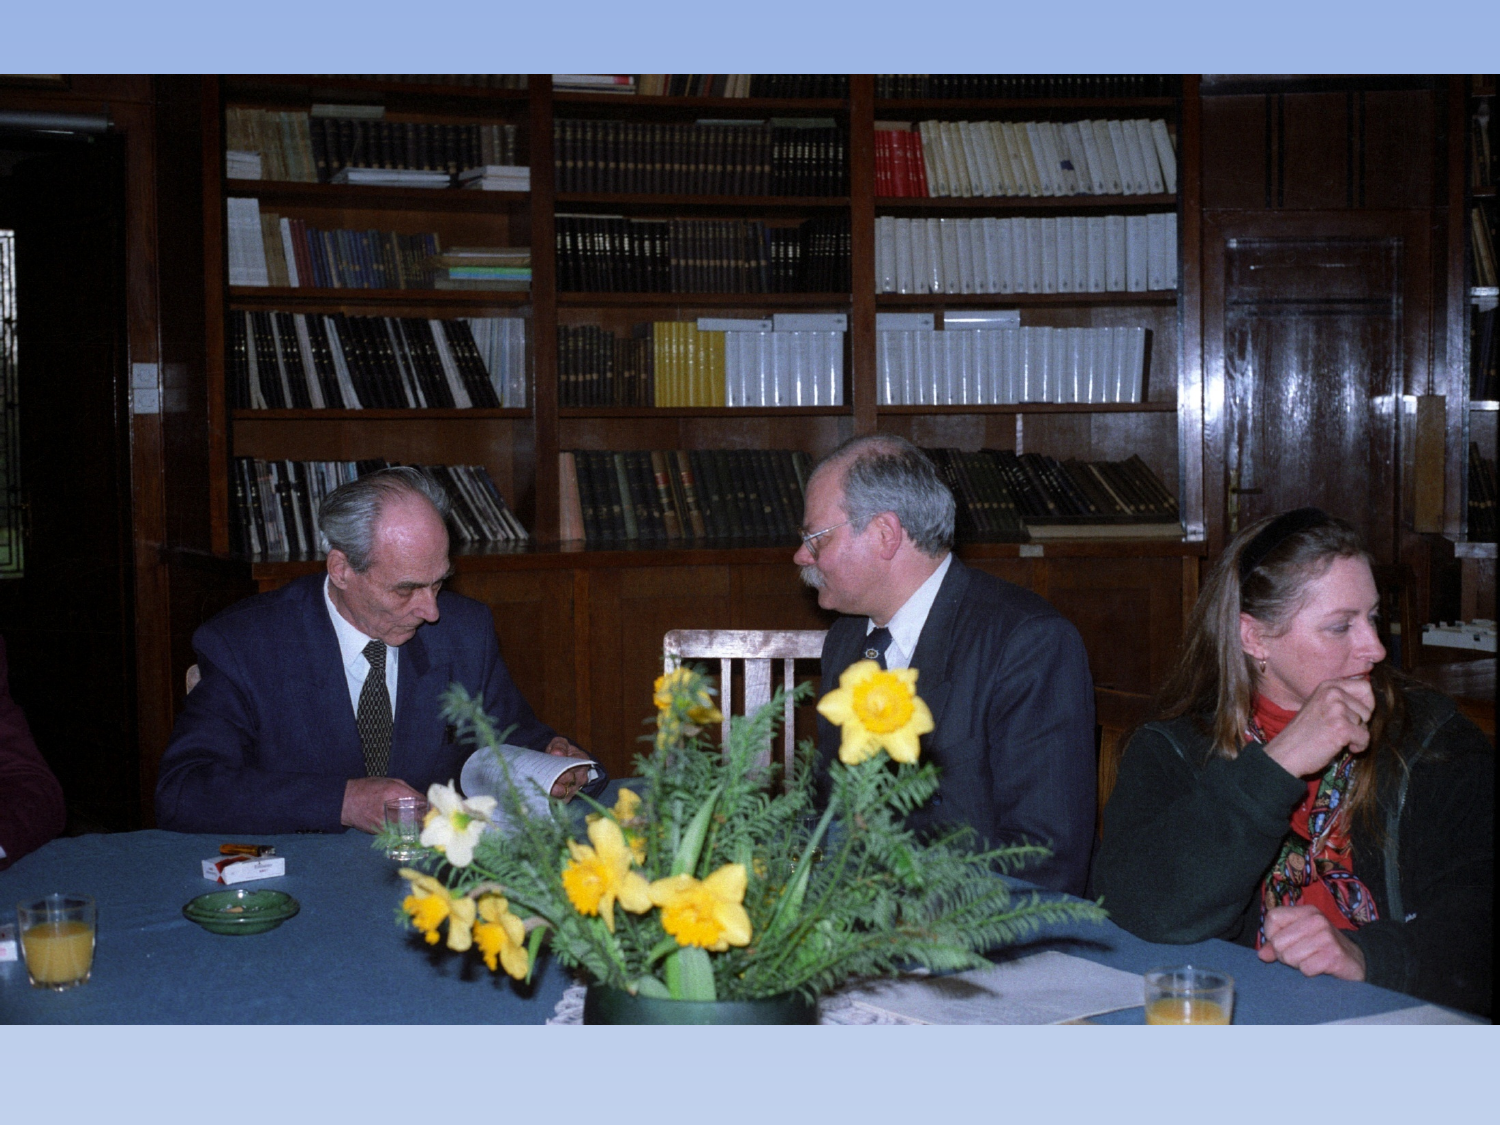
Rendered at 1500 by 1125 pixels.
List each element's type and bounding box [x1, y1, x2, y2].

picture [0, 74, 1500, 1025]
